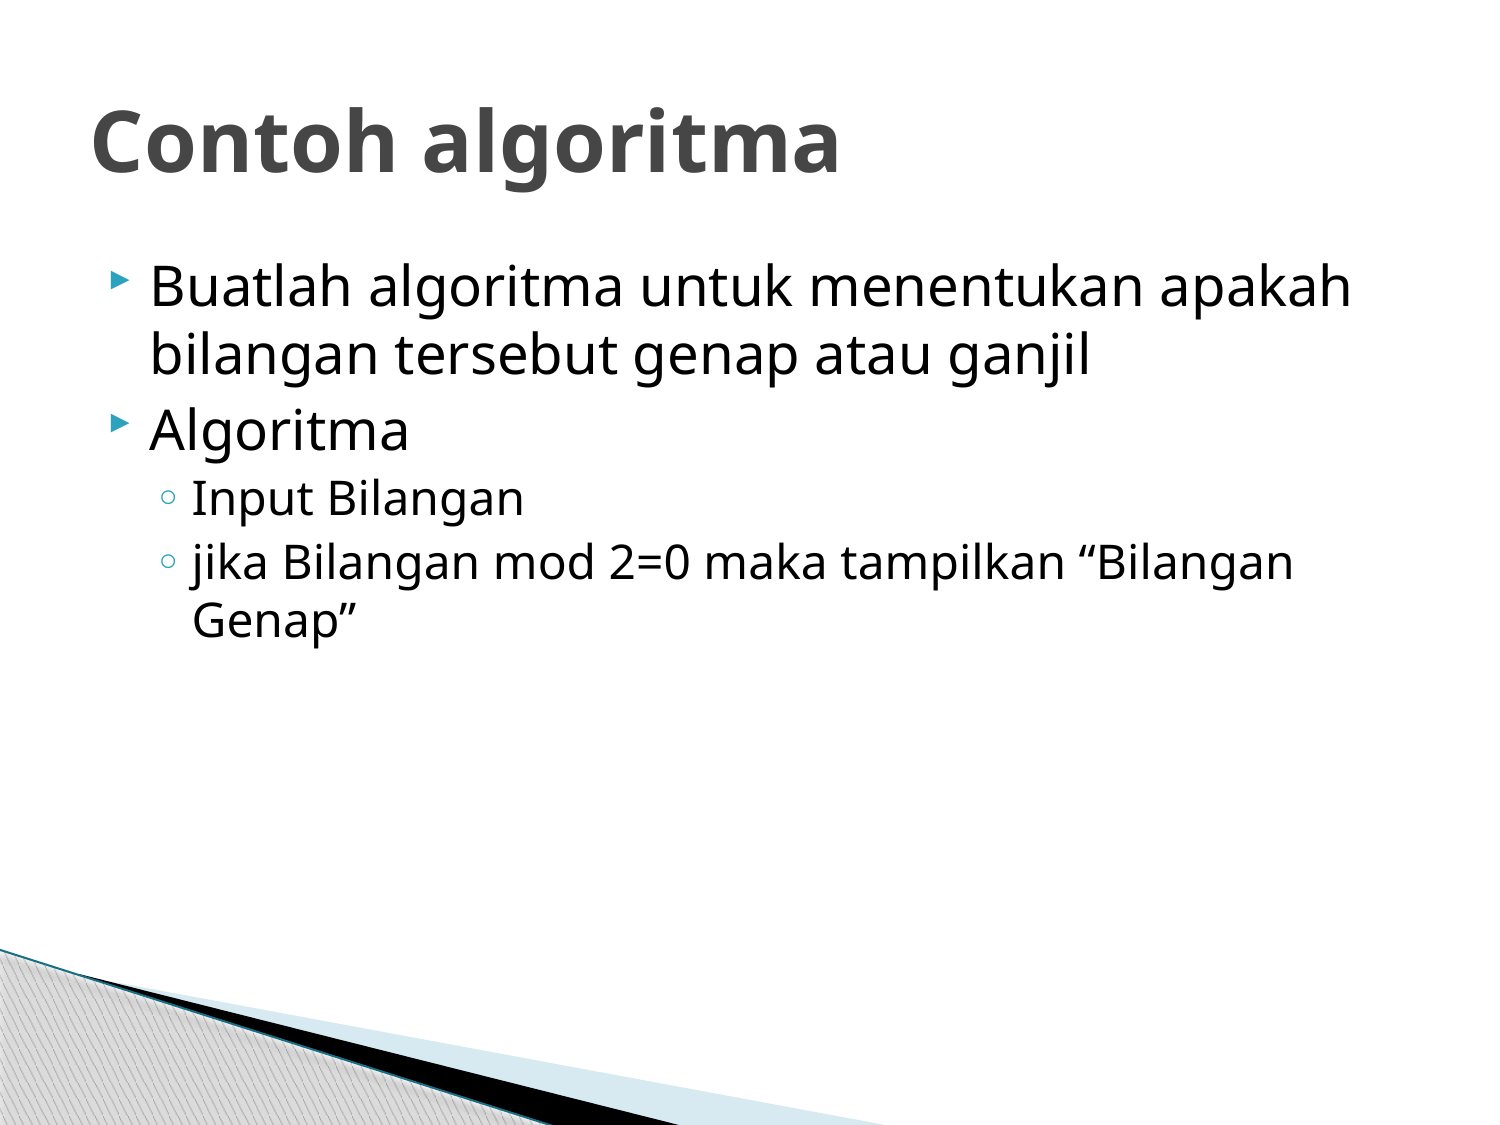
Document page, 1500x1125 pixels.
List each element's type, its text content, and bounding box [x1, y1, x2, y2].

title Contoh algoritma [75, 45, 1425, 233]
list Buatlah algoritma untuk menentukan apakah bilangan tersebut genap atau ganjil Algoritma Input Bilangan jika Bilangan mod 2=0 maka tampilkan “Bilangan Genap” [75, 243, 1425, 986]
